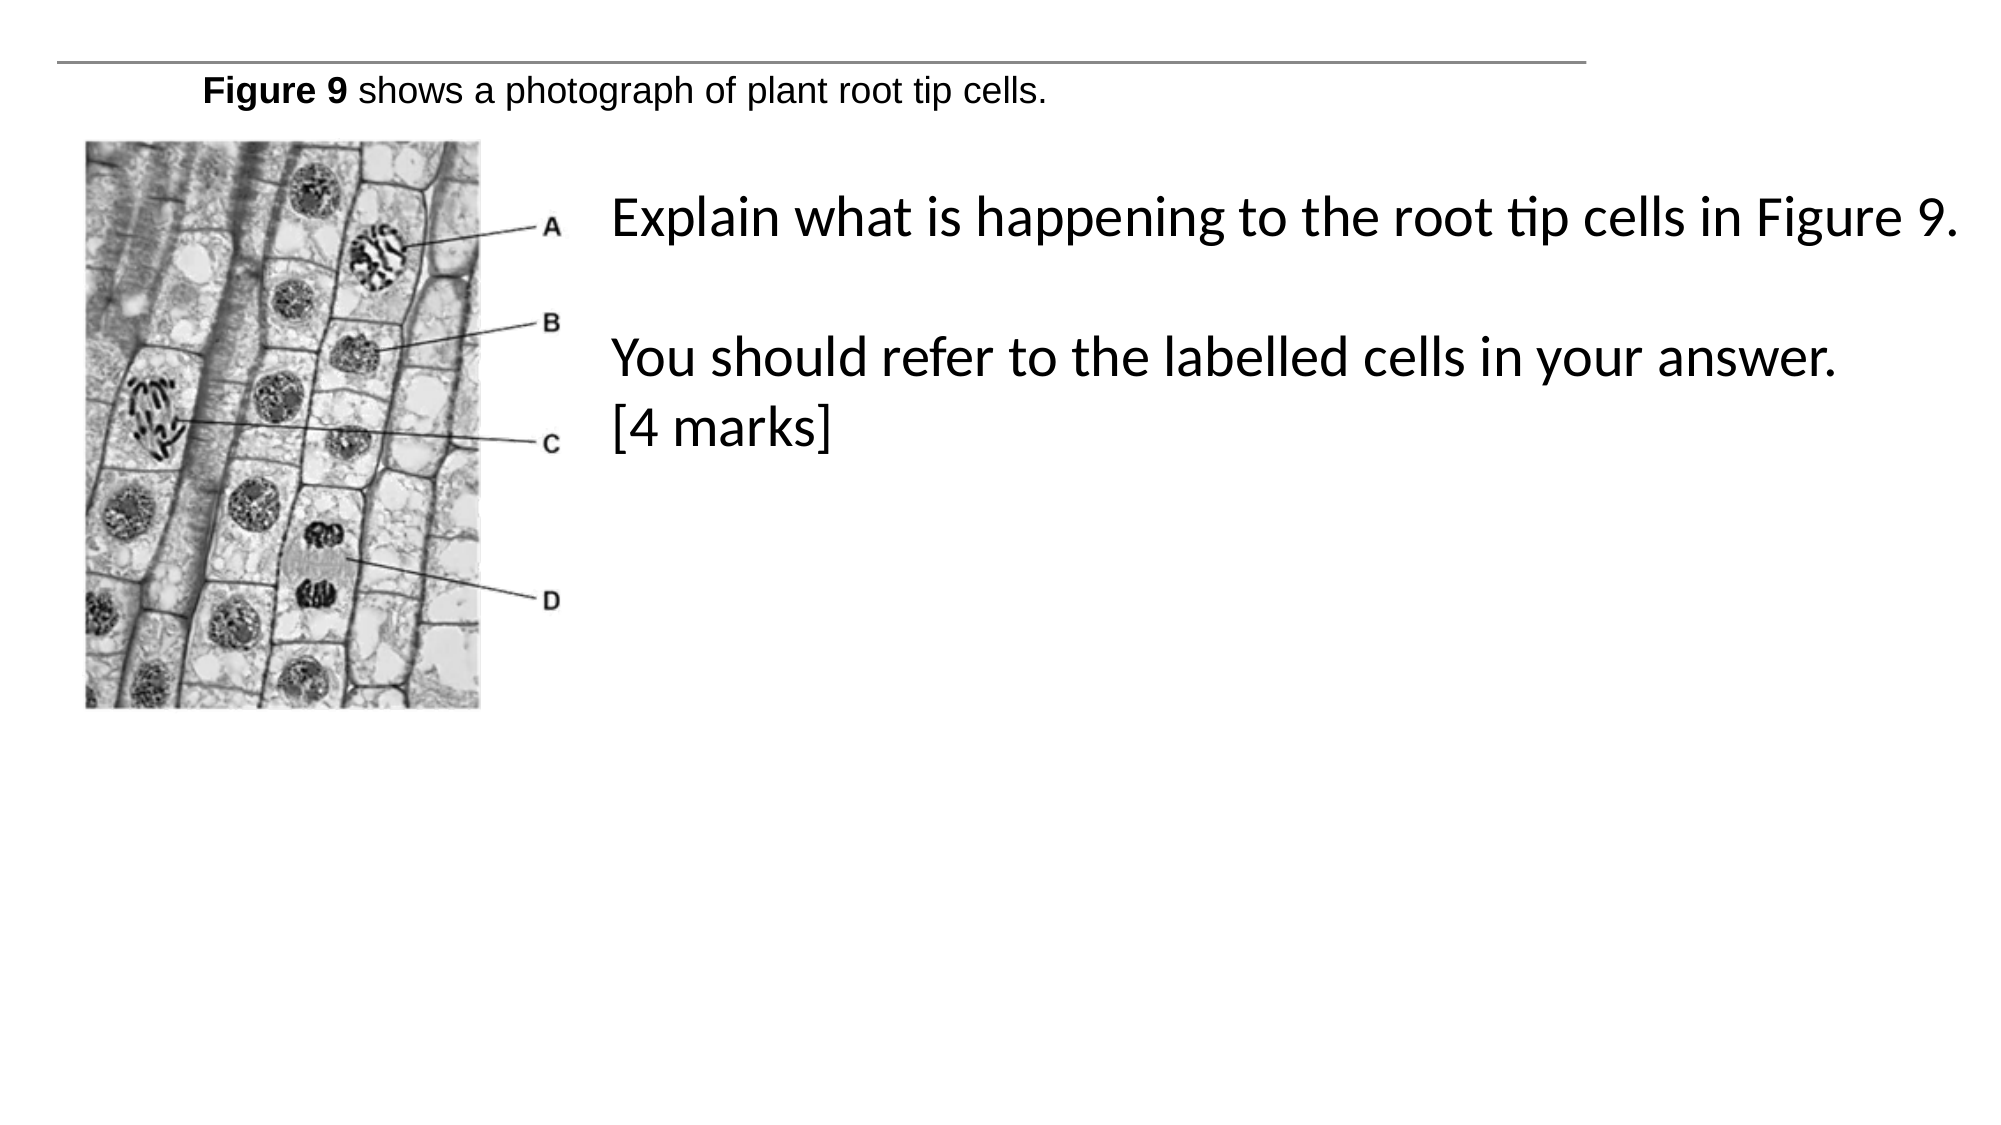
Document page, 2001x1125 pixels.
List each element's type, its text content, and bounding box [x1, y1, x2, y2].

text_box Explain what is happening to the root tip cells in Figure 9. You should refer to the labelled cells in your answer. [4 marks] [597, 170, 2000, 896]
picture [55, 61, 1587, 715]
